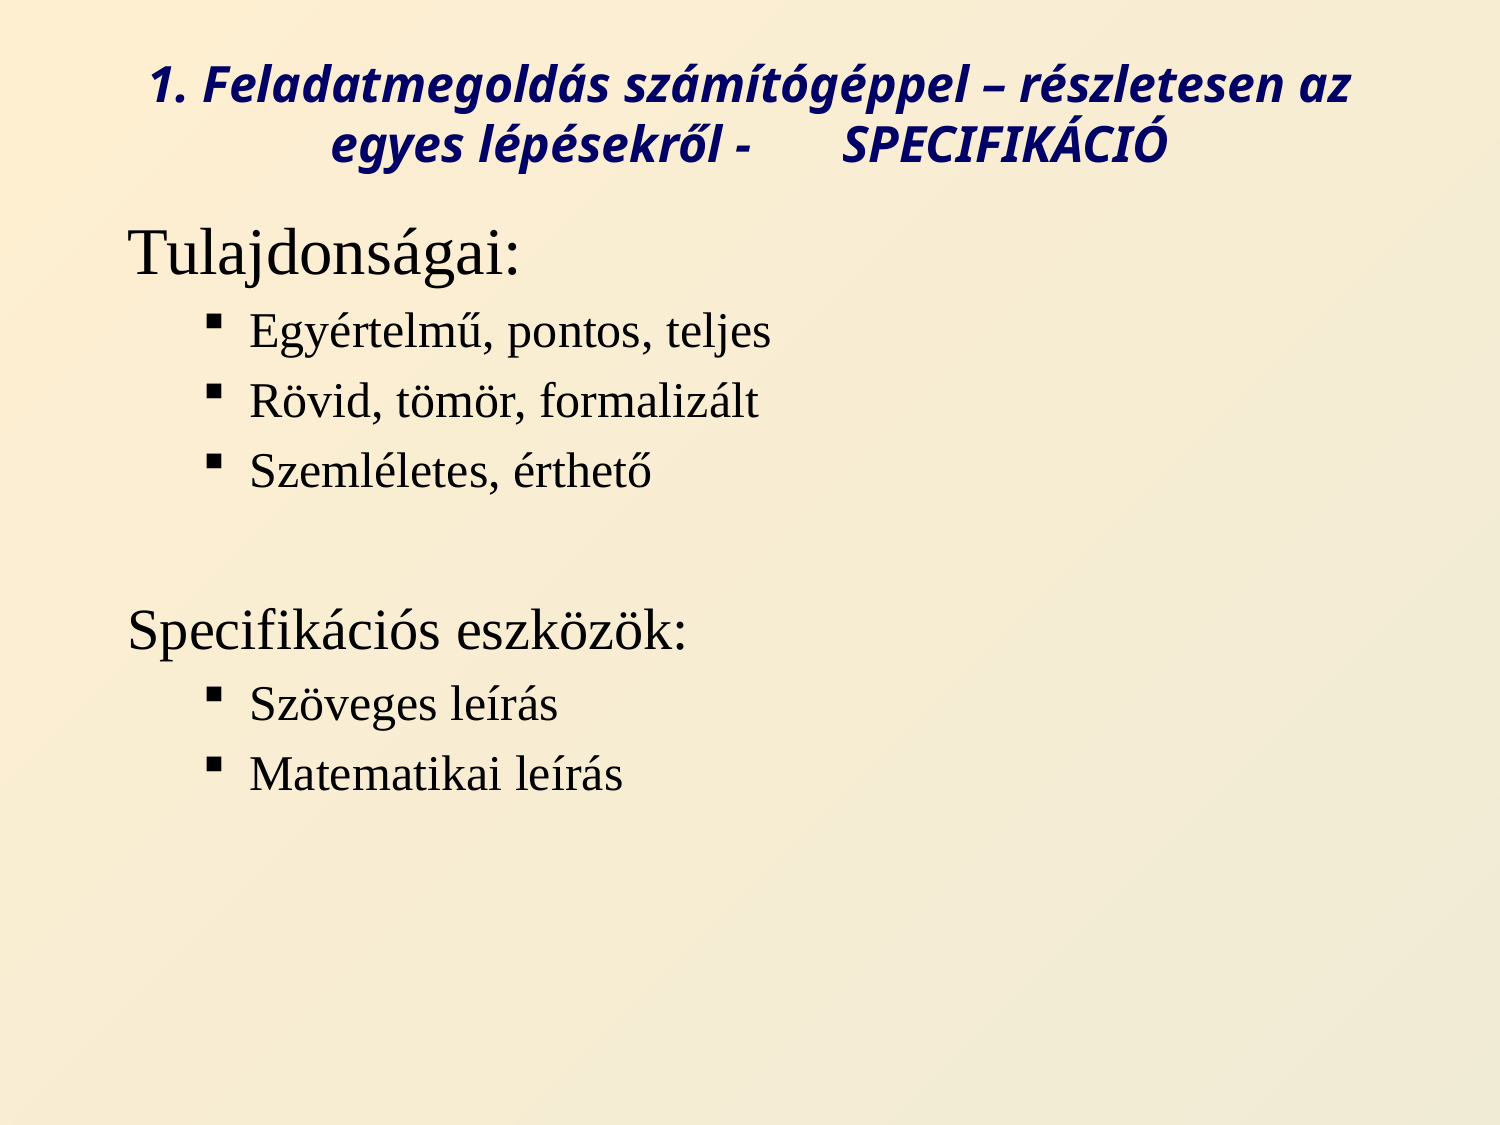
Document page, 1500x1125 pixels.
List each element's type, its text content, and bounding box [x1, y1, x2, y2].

title 1. Feladatmegoldás számítógéppel – részletesen az egyes lépésekről - SPECIFIKÁCIÓ [112, 49, 1388, 176]
list Tulajdonságai: Egyértelmű, pontos, teljes Rövid, tömör, formalizált Szemléletes, érthető Specifikációs eszközök: Szöveges leírás Matematikai leírás [112, 199, 1388, 1038]
